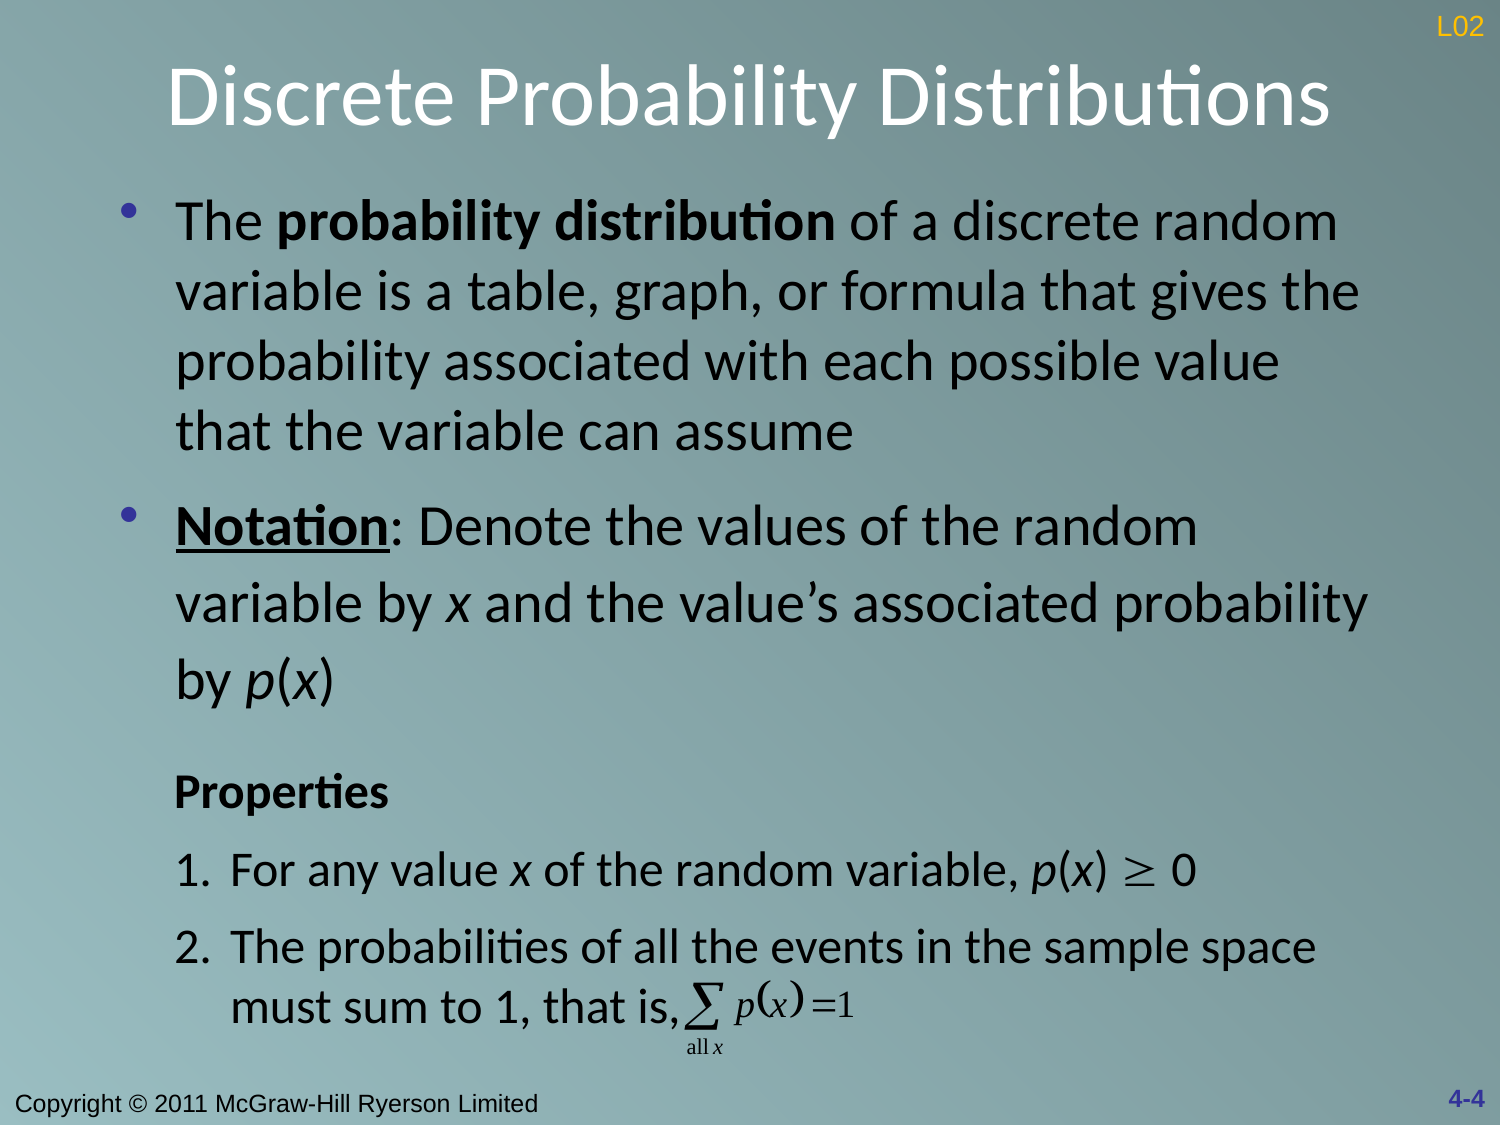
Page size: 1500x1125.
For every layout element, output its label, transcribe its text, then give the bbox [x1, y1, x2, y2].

title Discrete Probability Distributions [99, 0, 1400, 151]
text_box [678, 975, 860, 1070]
text_box L02 [1387, 0, 1500, 50]
list The probability distribution of a discrete random variable is a table, graph, or formula that gives the probability associated with each possible value that the variable can assume Notation: Denote the values of the random variable by x and the value’s associated probability by p(x) [104, 174, 1405, 1063]
slide_number 4-4 [1149, 1074, 1500, 1125]
text_box Properties 1. For any value x of the random variable, p(x)  0 2. The probabilities of all the events in the sample space must sum to 1, that is, [159, 751, 1380, 1042]
